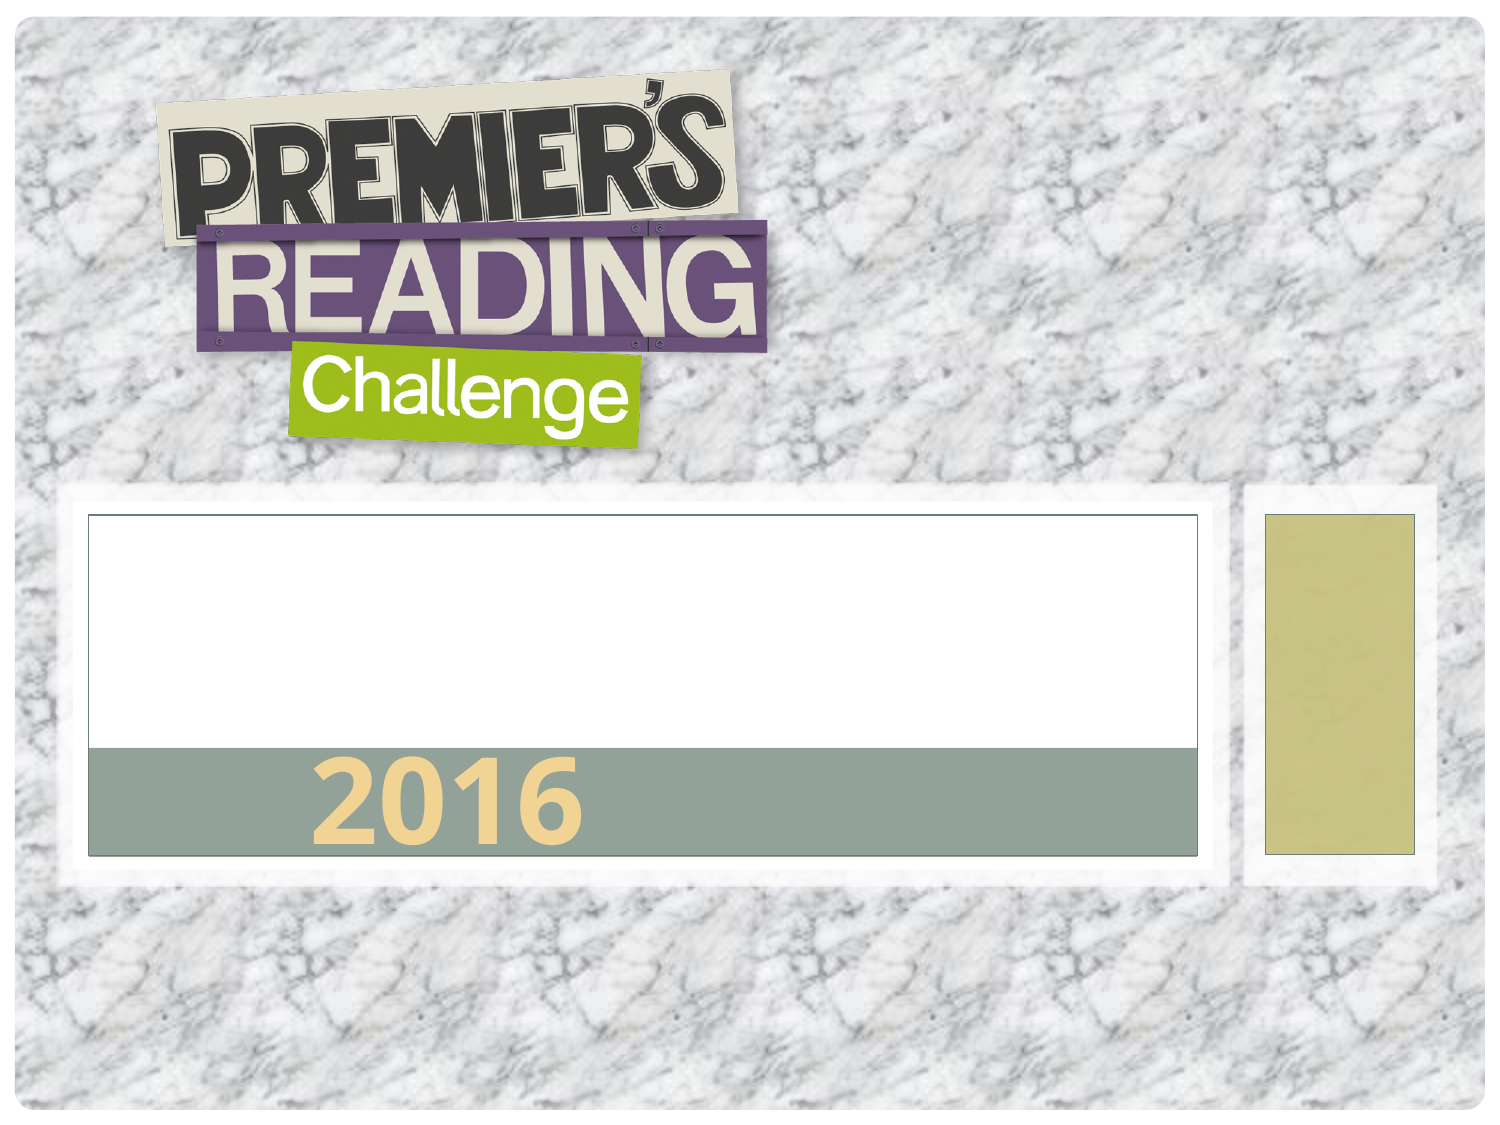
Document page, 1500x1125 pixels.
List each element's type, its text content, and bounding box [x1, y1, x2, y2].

text_box 2016 [294, 716, 601, 876]
picture [14, 16, 1485, 1110]
